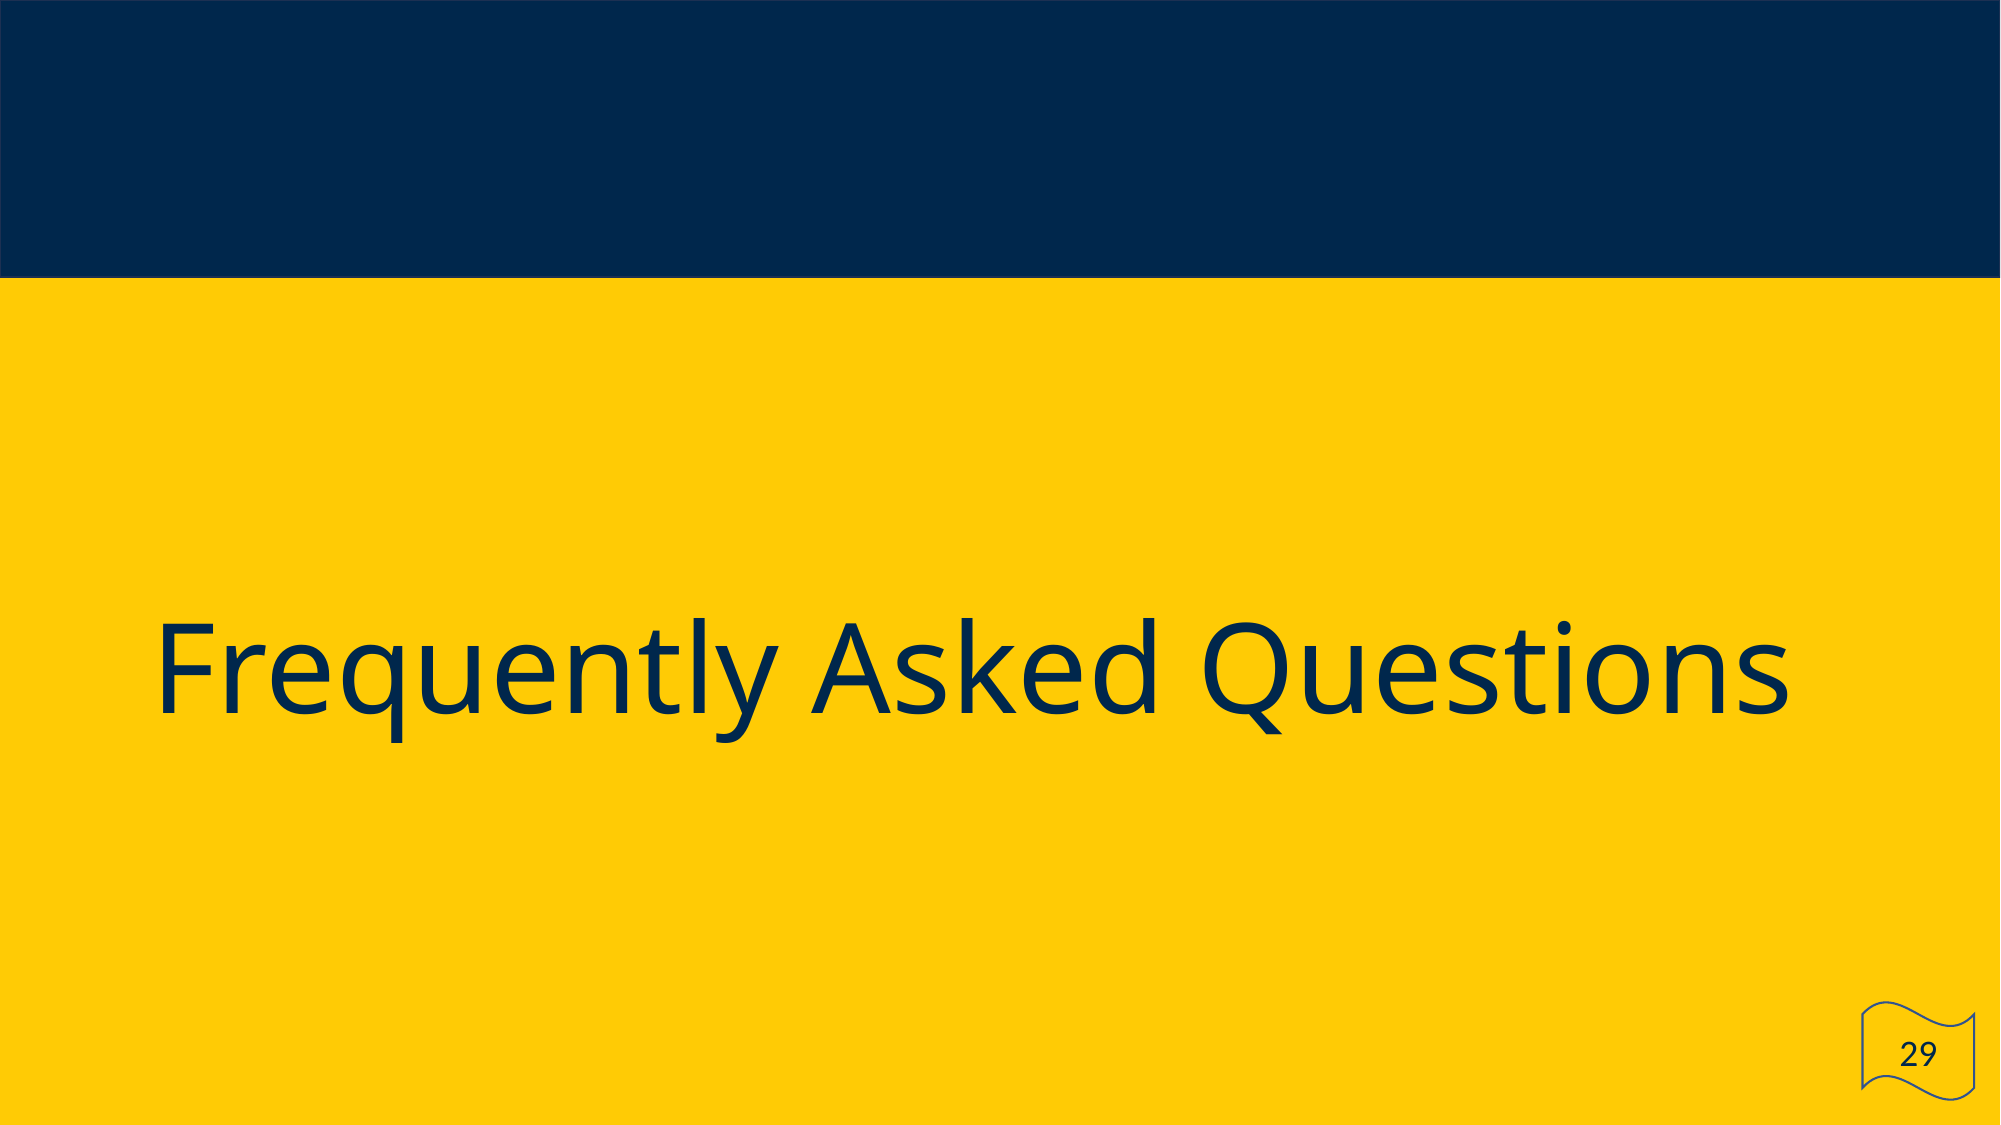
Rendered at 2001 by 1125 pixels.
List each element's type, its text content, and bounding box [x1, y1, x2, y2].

title Frequently Asked Questions [136, 280, 1862, 749]
